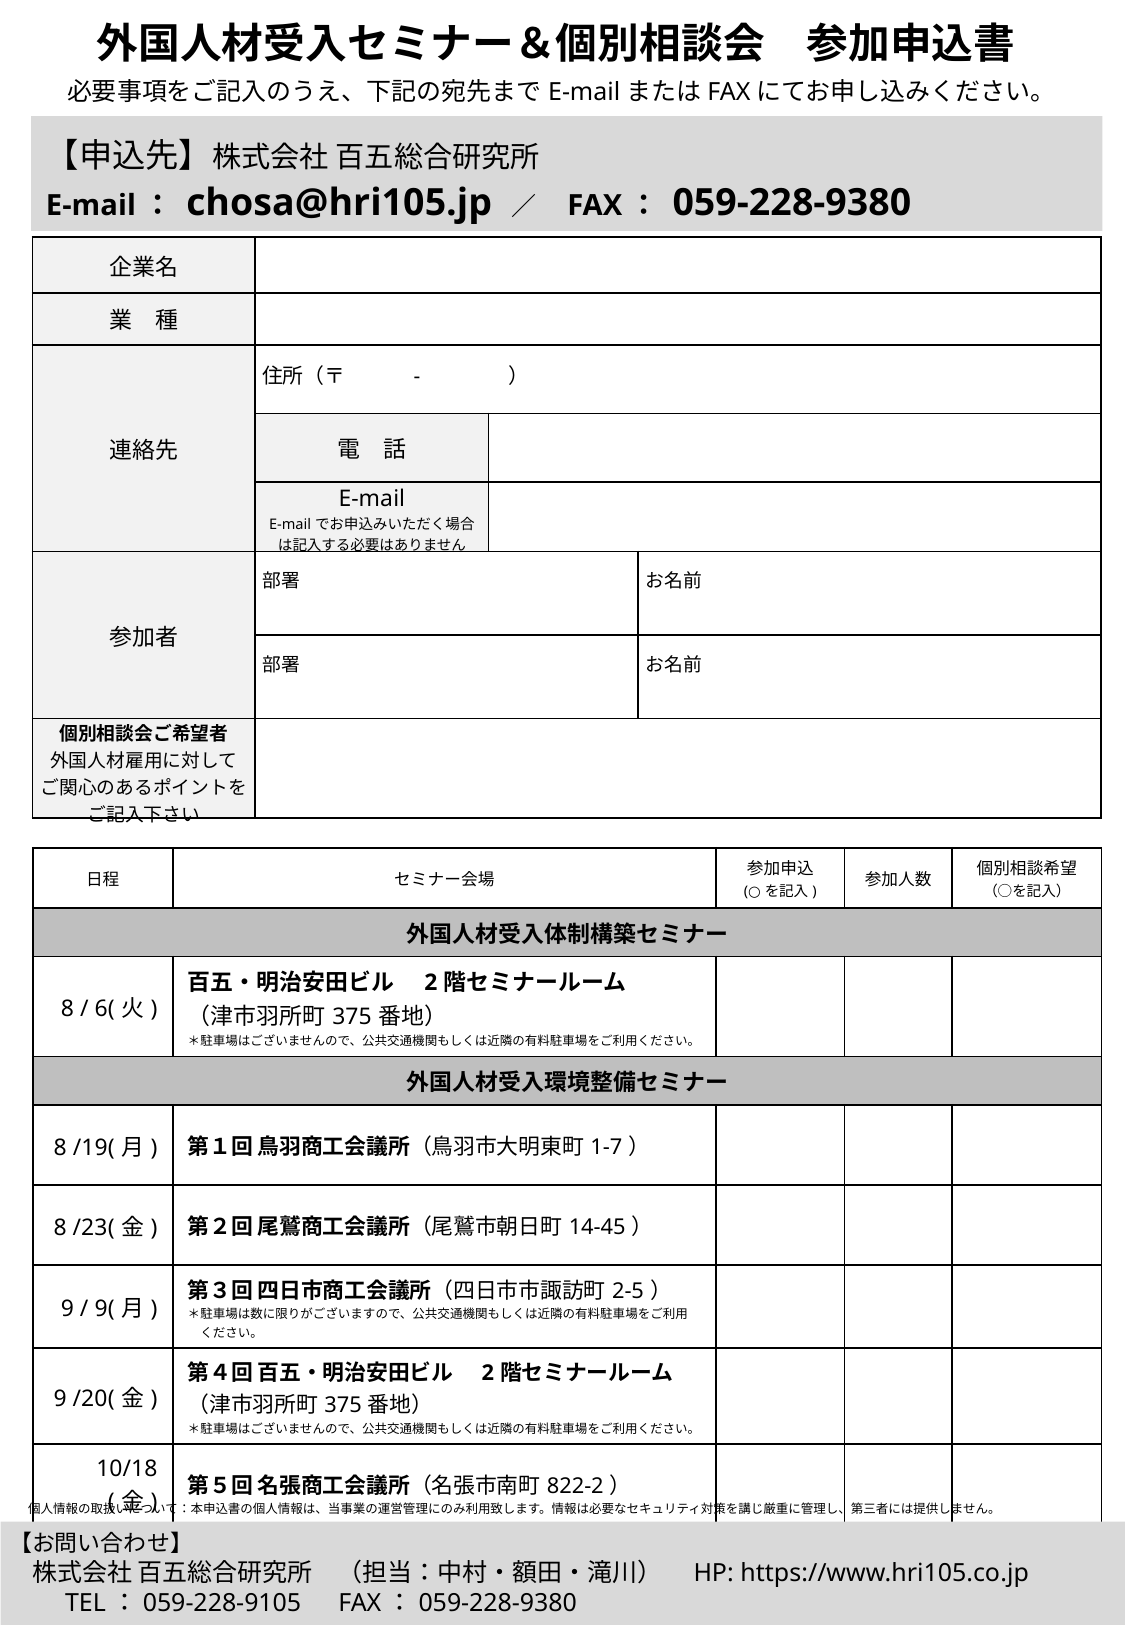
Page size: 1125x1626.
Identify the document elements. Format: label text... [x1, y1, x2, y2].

table_cell 業 種 [33, 294, 254, 344]
table_cell 連絡先 [33, 346, 254, 551]
table_cell 第３回 四日市商工会議所（四日市市諏訪町2-5） ＊駐車場は数に限りがございますので、公共交通機関もしくは近隣の有料駐車場をご利用 ください。 [174, 1266, 715, 1347]
table_cell [717, 1106, 844, 1184]
table_cell [489, 483, 1100, 551]
table_cell [953, 957, 1101, 1056]
table_cell お名前 [639, 636, 1100, 718]
table_cell 第２回 尾鷲商工会議所（尾鷲市朝日町14-45） [174, 1186, 715, 1264]
table_cell [953, 1266, 1101, 1347]
table_cell 電 話 [256, 414, 488, 481]
table_cell [845, 1106, 951, 1184]
table_header 企業名 [33, 238, 254, 292]
table_cell [717, 1186, 844, 1264]
table_cell 8 / 6(火) [34, 957, 172, 1056]
text_box 外国人材受入セミナー＆個別相談会 参加申込書 [78, 9, 1034, 68]
table_cell 部署 [256, 552, 637, 634]
table_cell [845, 1445, 951, 1493]
table_cell 第４回 百五・明治安田ビル 2階セミナールーム （津市羽所町375番地） ＊駐車場はございませんので、公共交通機関もしくは近隣の有料駐車場をご利用ください。 [174, 1349, 715, 1443]
table_header 参加人数 [845, 849, 951, 907]
table_cell [717, 1266, 844, 1347]
table_cell 外国人材受入環境整備セミナー [34, 1057, 1101, 1104]
table_cell 9 /20(金) [34, 1349, 172, 1443]
table_cell 百五・明治安田ビル 2階セミナールーム （津市羽所町375番地） ＊駐車場はございませんので、公共交通機関もしくは近隣の有料駐車場をご利用ください。 [174, 957, 715, 1056]
table_cell [717, 1349, 844, 1443]
table_header セミナー会場 [174, 849, 715, 907]
table_cell 8 /19(月) [34, 1106, 172, 1184]
text_box [0, 1519, 1125, 1625]
table_cell [953, 1445, 1101, 1493]
text_box 必要事項をご記入のうえ、下記の宛先までE-mailまたはFAXにてお申し込みください。 [0, 68, 1125, 113]
table_header 個別相談希望 （○を記入） [953, 849, 1101, 907]
text_box 【申込先】株式会社 百五総合研究所 E-mail： chosa@hri105.jp ／ FAX： 059-228-9380 [31, 116, 1103, 231]
table_cell [717, 957, 844, 1056]
table_cell [256, 719, 1100, 817]
table_cell [953, 1106, 1101, 1184]
table_cell 個別相談会ご希望者 外国人材雇用に対して ご関心のあるポイントをご記入下さい [33, 719, 254, 817]
table_cell [717, 1445, 844, 1493]
table_cell 住所（〒 - ） [256, 346, 1100, 413]
table_cell [845, 1266, 951, 1347]
table_header [256, 238, 1100, 292]
table_header 参加申込 (○を記入) [717, 849, 844, 907]
table_cell 10/18(金) [34, 1445, 172, 1493]
table_cell [845, 1186, 951, 1264]
table_cell 部署 [256, 636, 637, 718]
table_cell [845, 1349, 951, 1443]
table_cell [845, 957, 951, 1056]
text_box 【お問い合わせ】 株式会社 百五総合研究所 （担当：中村・額田・滝川） HP: https://www.hri105.co.jp TEL：059-228-9105 FAX：059-228-9380 [0, 1521, 1118, 1624]
table_cell お名前 [639, 552, 1100, 634]
table_cell [256, 294, 1100, 344]
table_cell E-mail E-mailでお申込みいただく場合は記入する必要はありません [256, 483, 488, 551]
table_cell 第５回 名張商工会議所（名張市南町822-2） [174, 1445, 715, 1493]
table_cell 8 /23(金) [34, 1186, 172, 1264]
table_cell 9 / 9(月) [34, 1266, 172, 1347]
table_cell [953, 1186, 1101, 1264]
table_cell 第１回 鳥羽商工会議所（鳥羽市大明東町1-7） [174, 1106, 715, 1184]
table_header 日程 [34, 849, 172, 907]
table_cell 外国人材受入体制構築セミナー [34, 909, 1101, 956]
text_box 個人情報の取扱いについて：本申込書の個人情報は、当事業の運営管理にのみ利用致します。情報は必要なセキュリティ対策を講じ厳重に管理し、第三者には提供しません。 [13, 1493, 1102, 1519]
table_cell [489, 414, 1100, 481]
table_cell 参加者 [33, 552, 254, 718]
table_cell [953, 1349, 1101, 1443]
